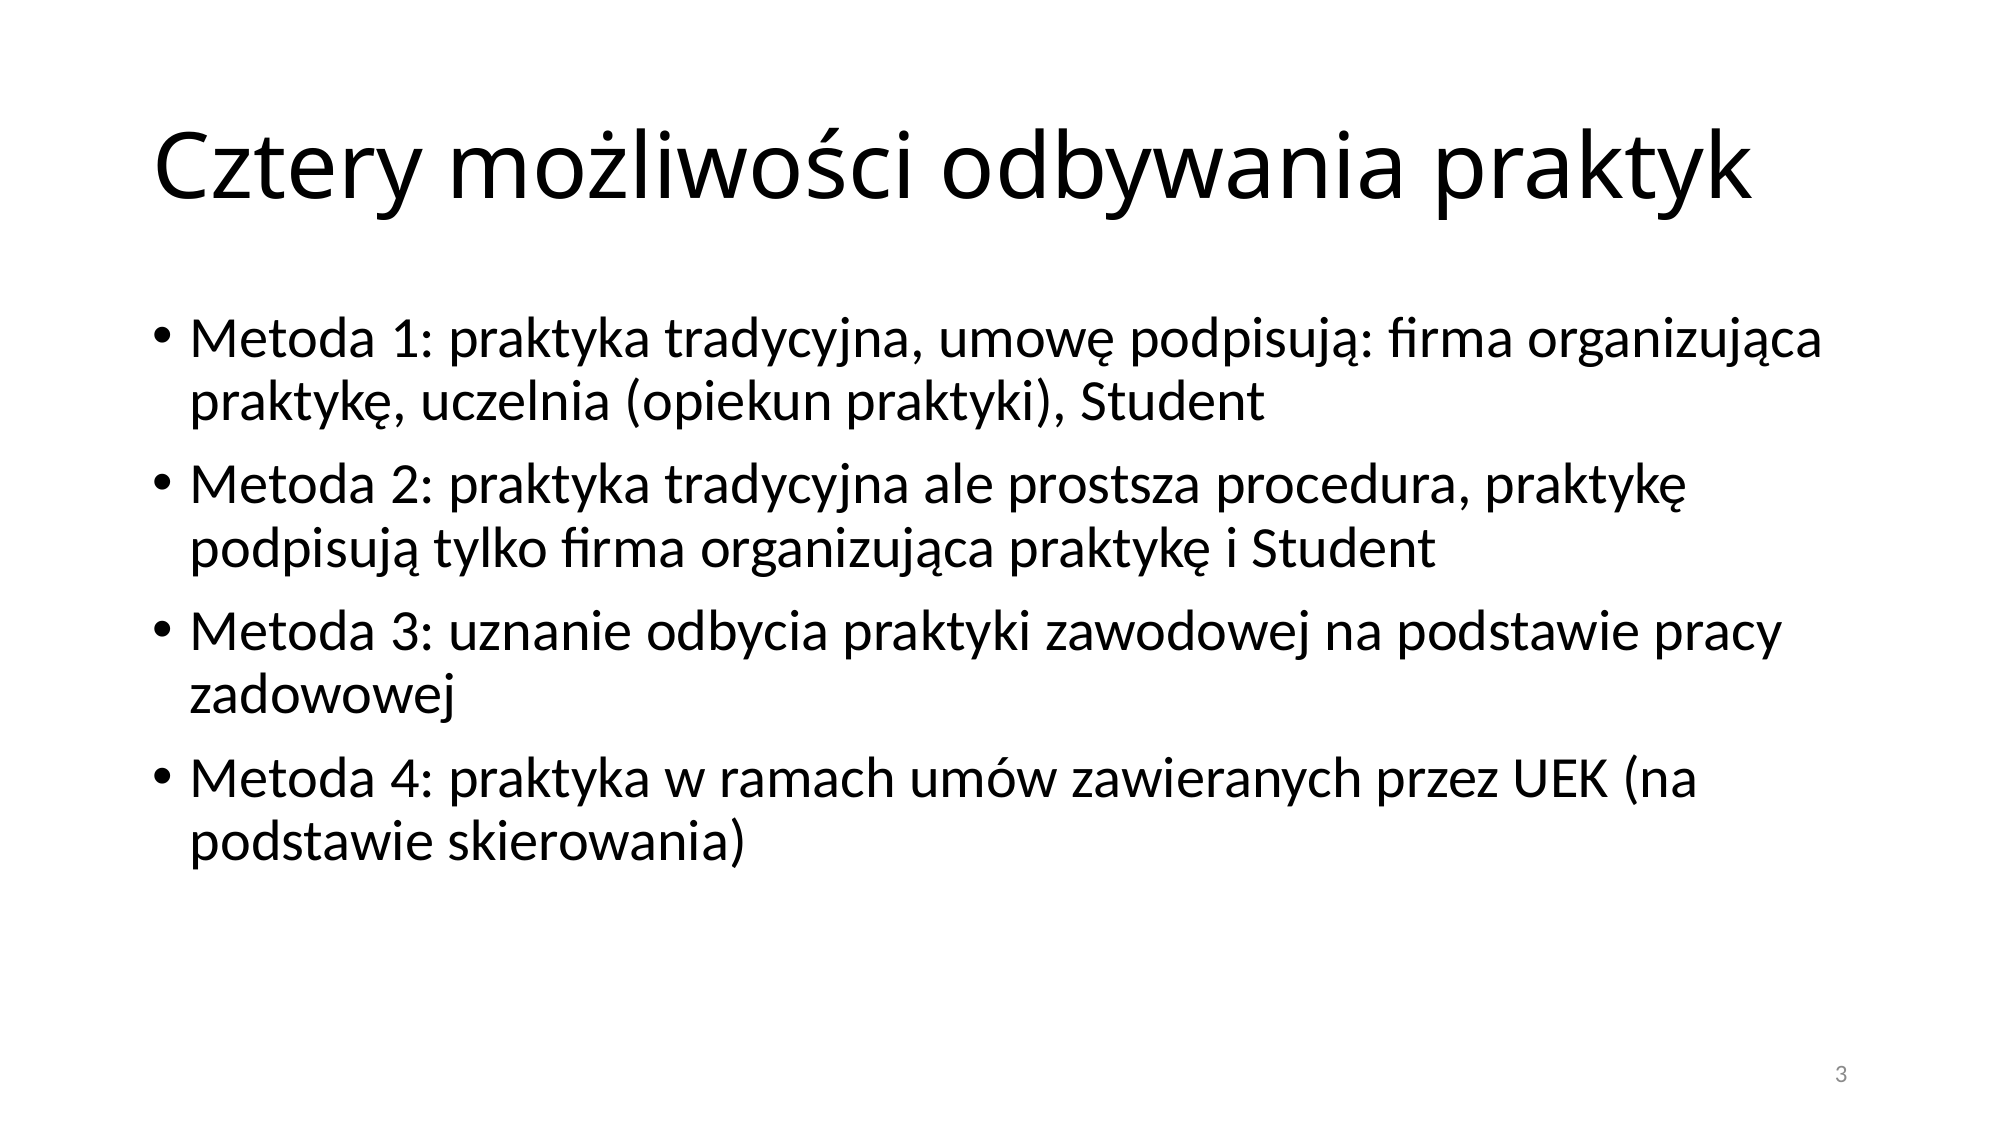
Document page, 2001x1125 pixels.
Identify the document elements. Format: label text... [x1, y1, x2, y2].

title Cztery możliwości odbywania praktyk [137, 59, 1863, 278]
slide_number 3 [1412, 1042, 1863, 1103]
list Metoda 1: praktyka tradycyjna, umowę podpisują: firma organizująca praktykę, uczelnia (opiekun praktyki), Student Metoda 2: praktyka tradycyjna ale prostsza procedura, praktykę podpisują tylko firma organizująca praktykę i Student Metoda 3: uznanie odbycia praktyki zawodowej na podstawie pracy zadowowej Metoda 4: praktyka w ramach umów zawieranych przez UEK (na podstawie skierowania) [137, 299, 1863, 1014]
